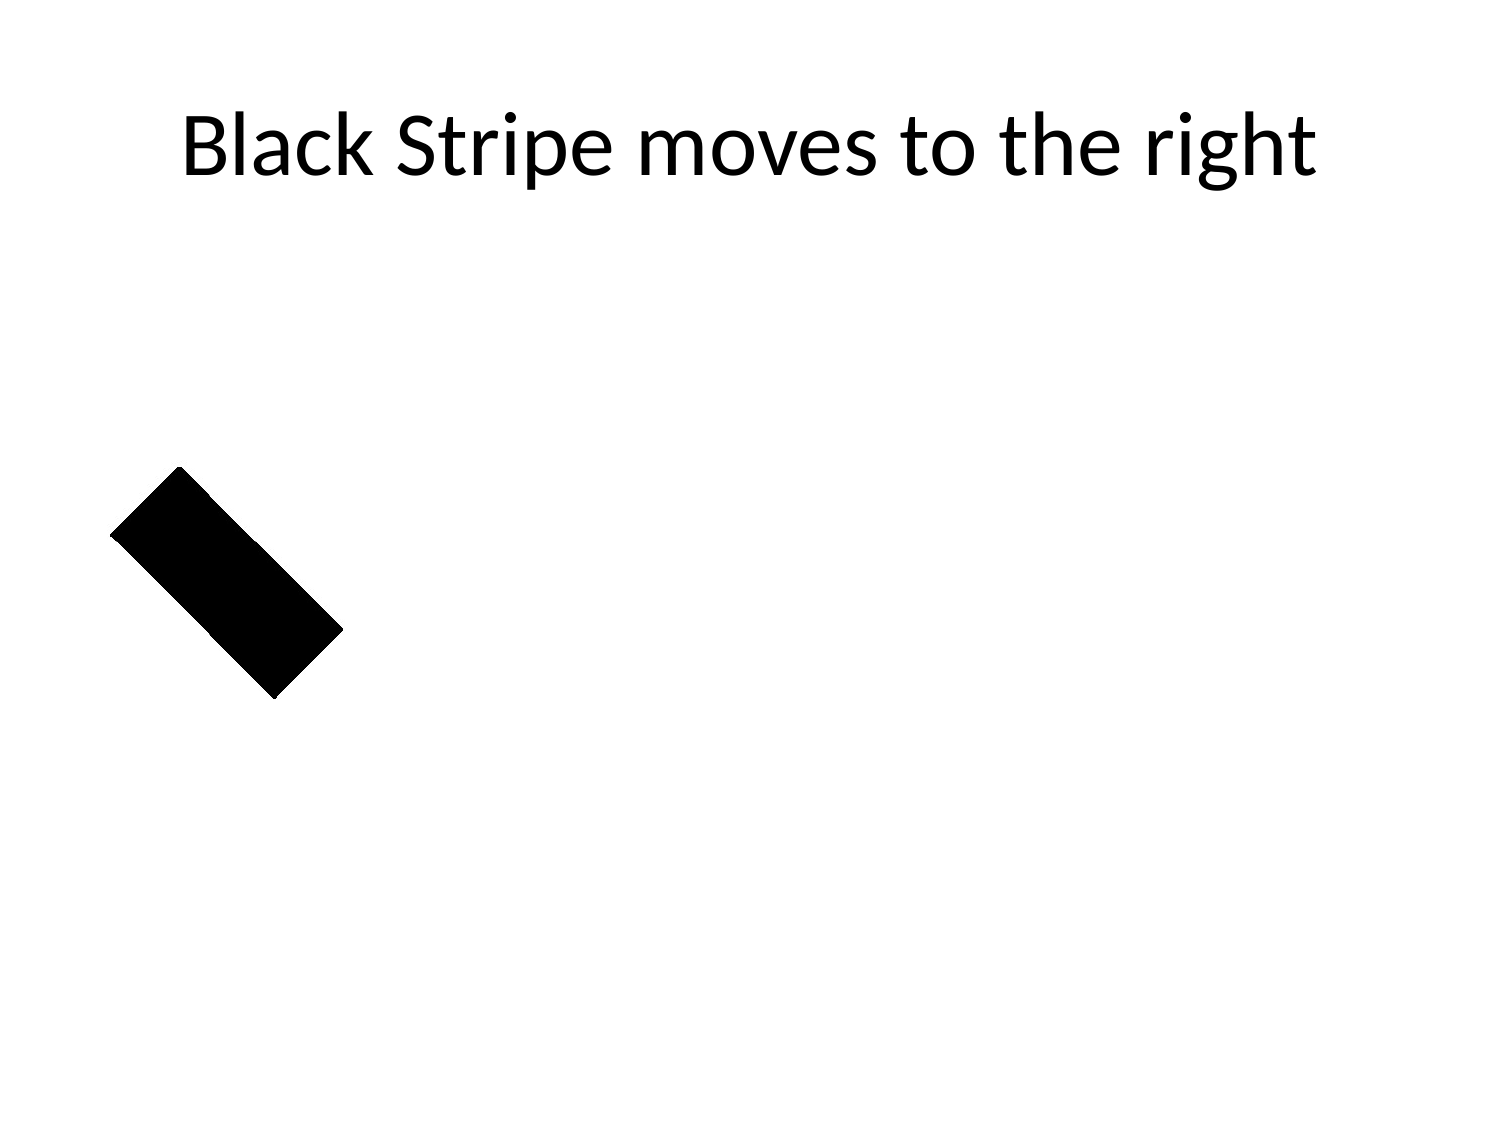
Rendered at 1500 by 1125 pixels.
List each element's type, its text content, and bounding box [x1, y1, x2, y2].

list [74, 355, 1426, 912]
title Black Stripe moves to the right [75, 45, 1425, 233]
